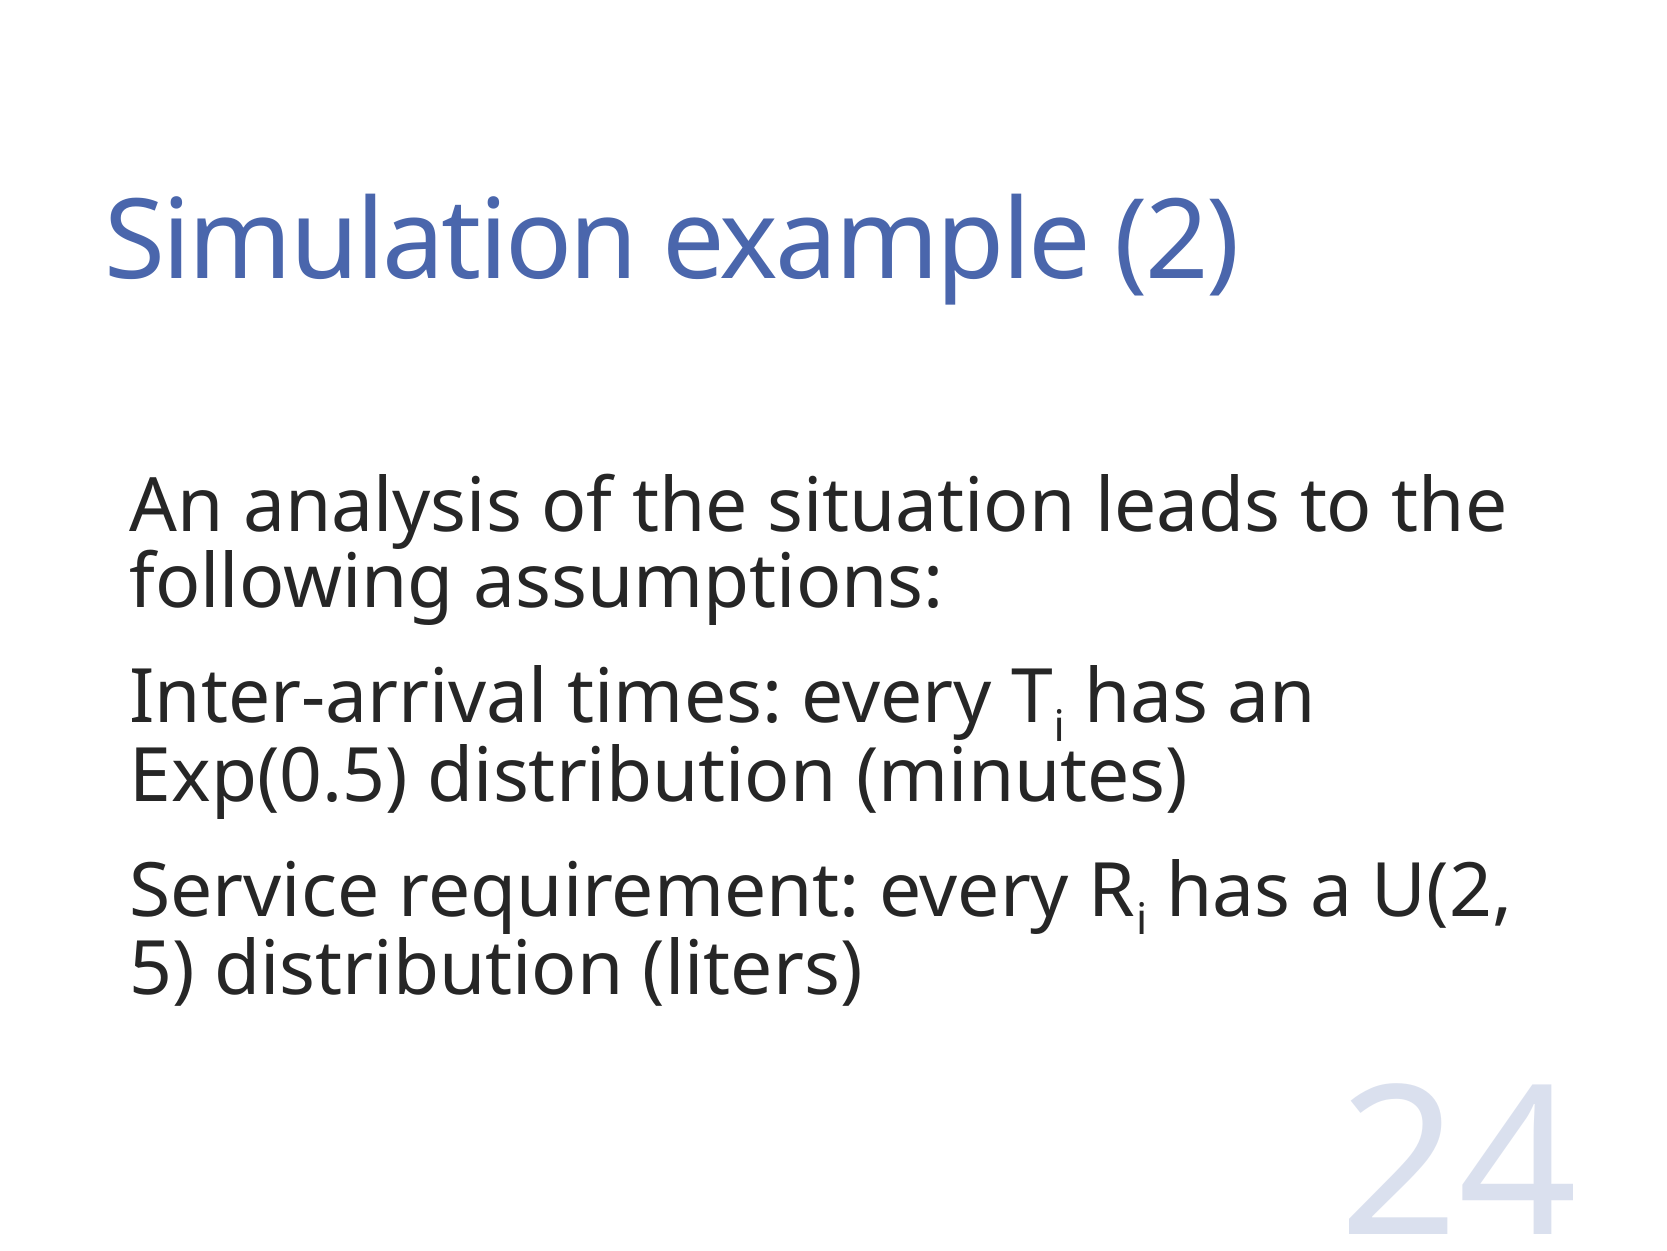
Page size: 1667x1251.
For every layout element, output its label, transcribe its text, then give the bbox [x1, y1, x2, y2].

slide_number 24 [1192, 1062, 1593, 1250]
title Simulation example (2) [89, 91, 1593, 394]
list An analysis of the situation leads to the following assumptions: Inter-arrival times: every Ti has an Exp(0.5) distribution (minutes) Service requirement: every Ri has a U(2, 5) distribution (liters) [108, 462, 1579, 1237]
